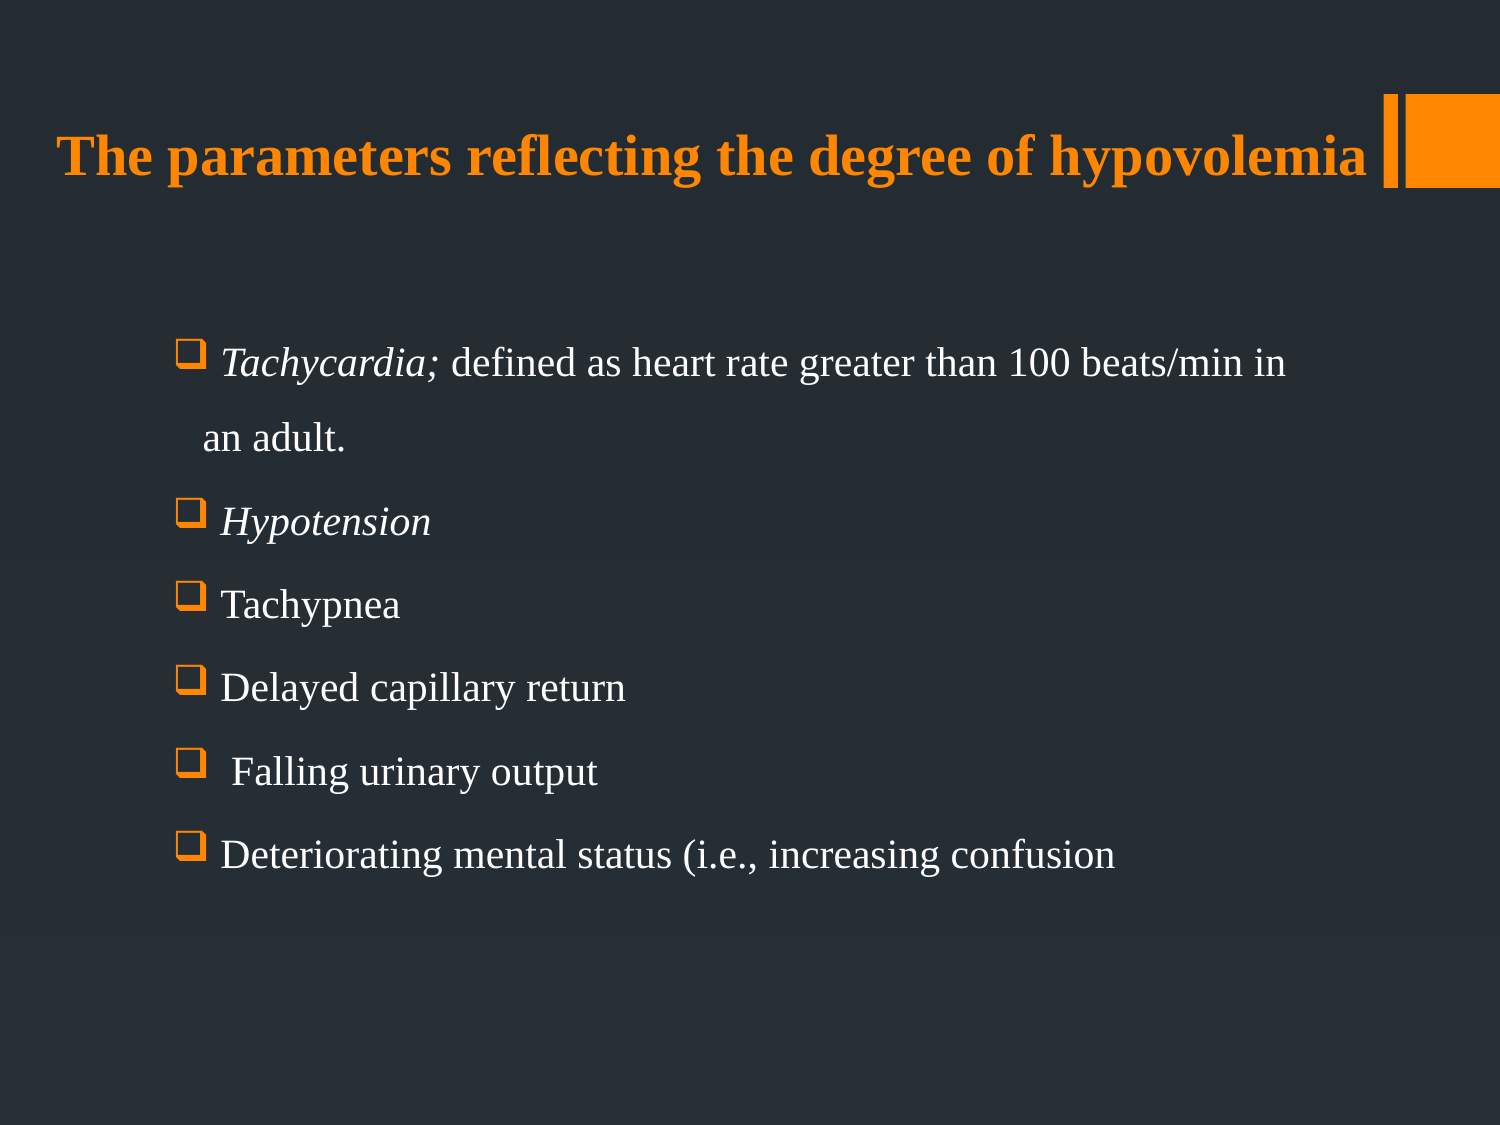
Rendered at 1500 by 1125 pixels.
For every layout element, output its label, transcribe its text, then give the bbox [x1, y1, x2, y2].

list Tachycardia; defined as heart rate greater than 100 beats/min in an adult. Hypotension Tachypnea Delayed capillary return Falling urinary output Deteriorating mental status (i.e., increasing confusion [150, 302, 1350, 1035]
title The parameters reflecting the degree of hypovolemia [41, 5, 1412, 195]
